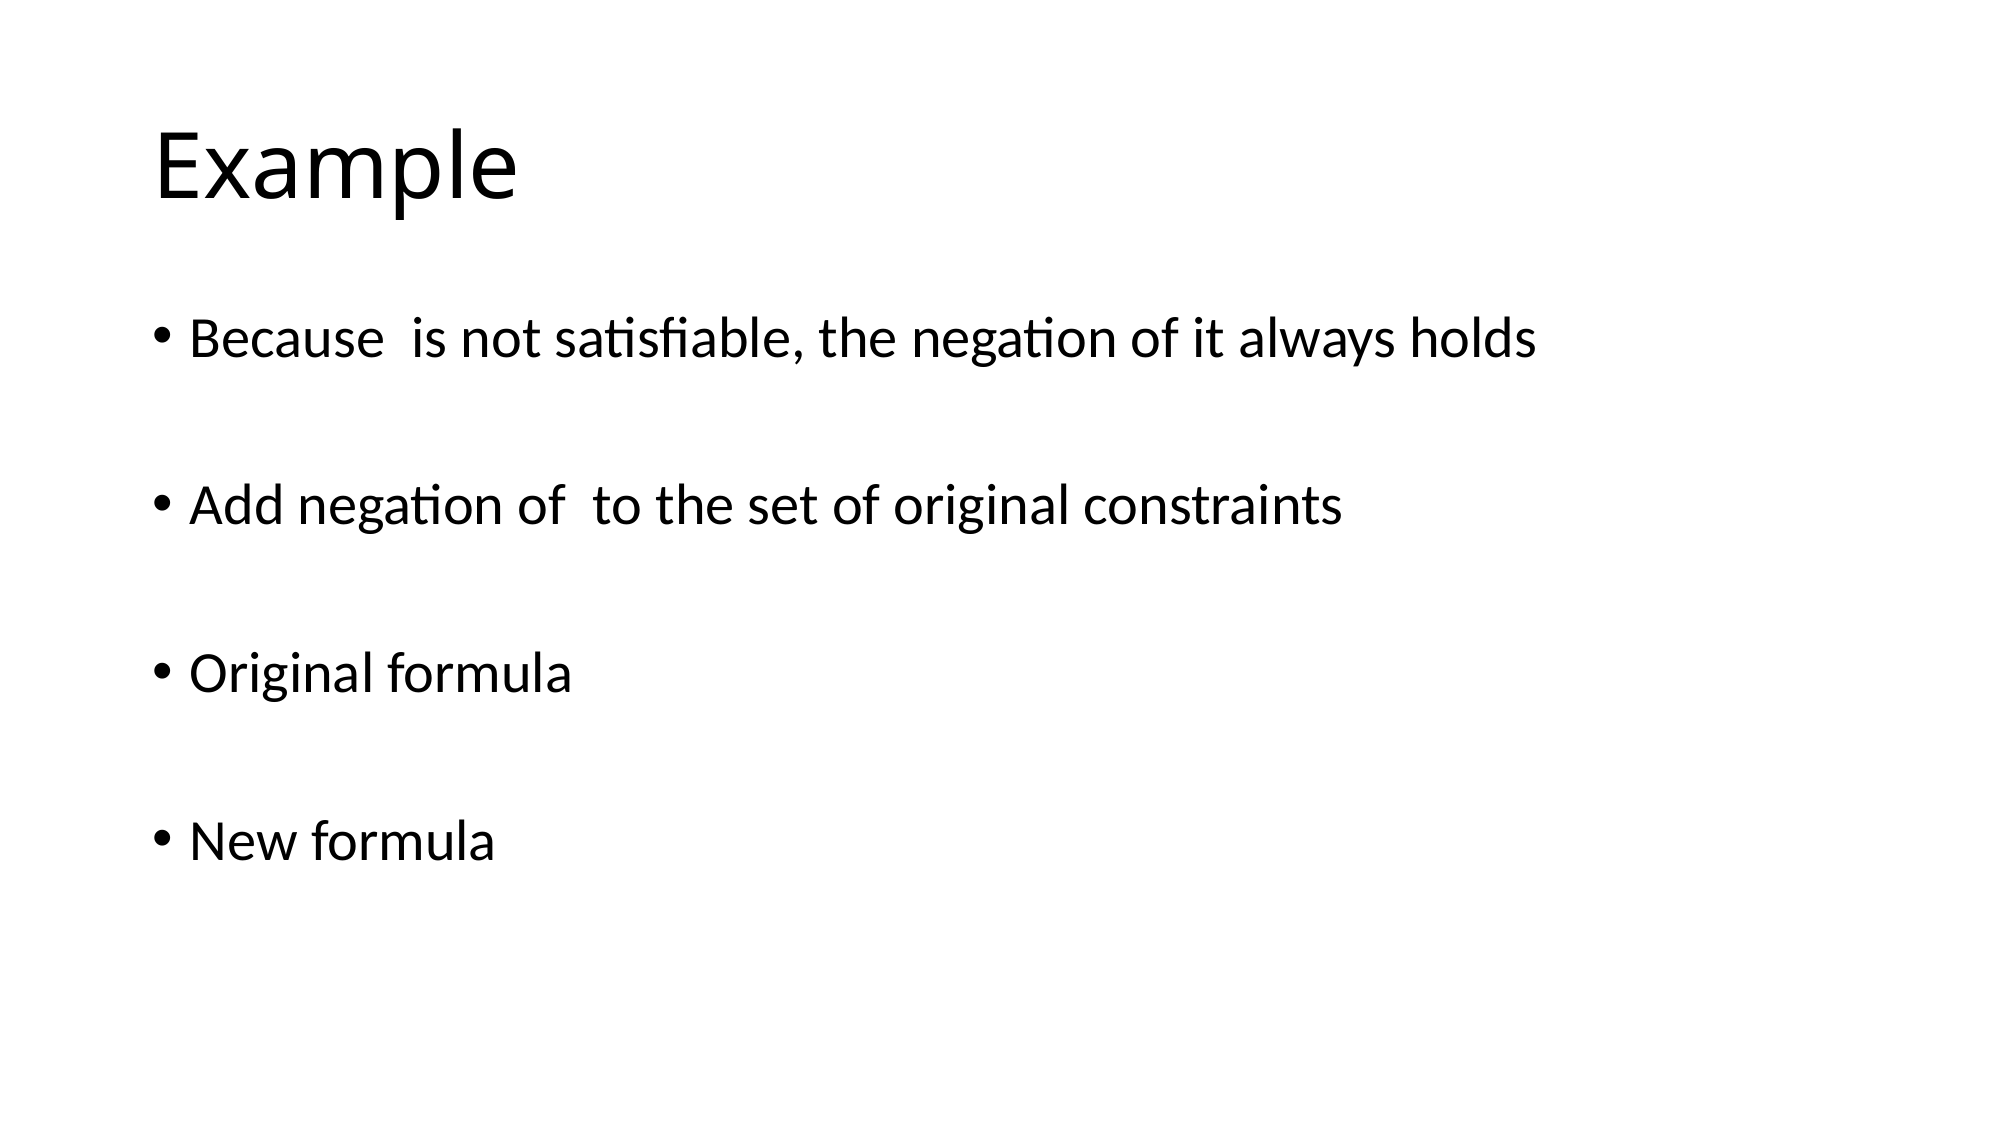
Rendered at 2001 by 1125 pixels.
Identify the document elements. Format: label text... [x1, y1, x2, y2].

title Example [137, 59, 1863, 278]
